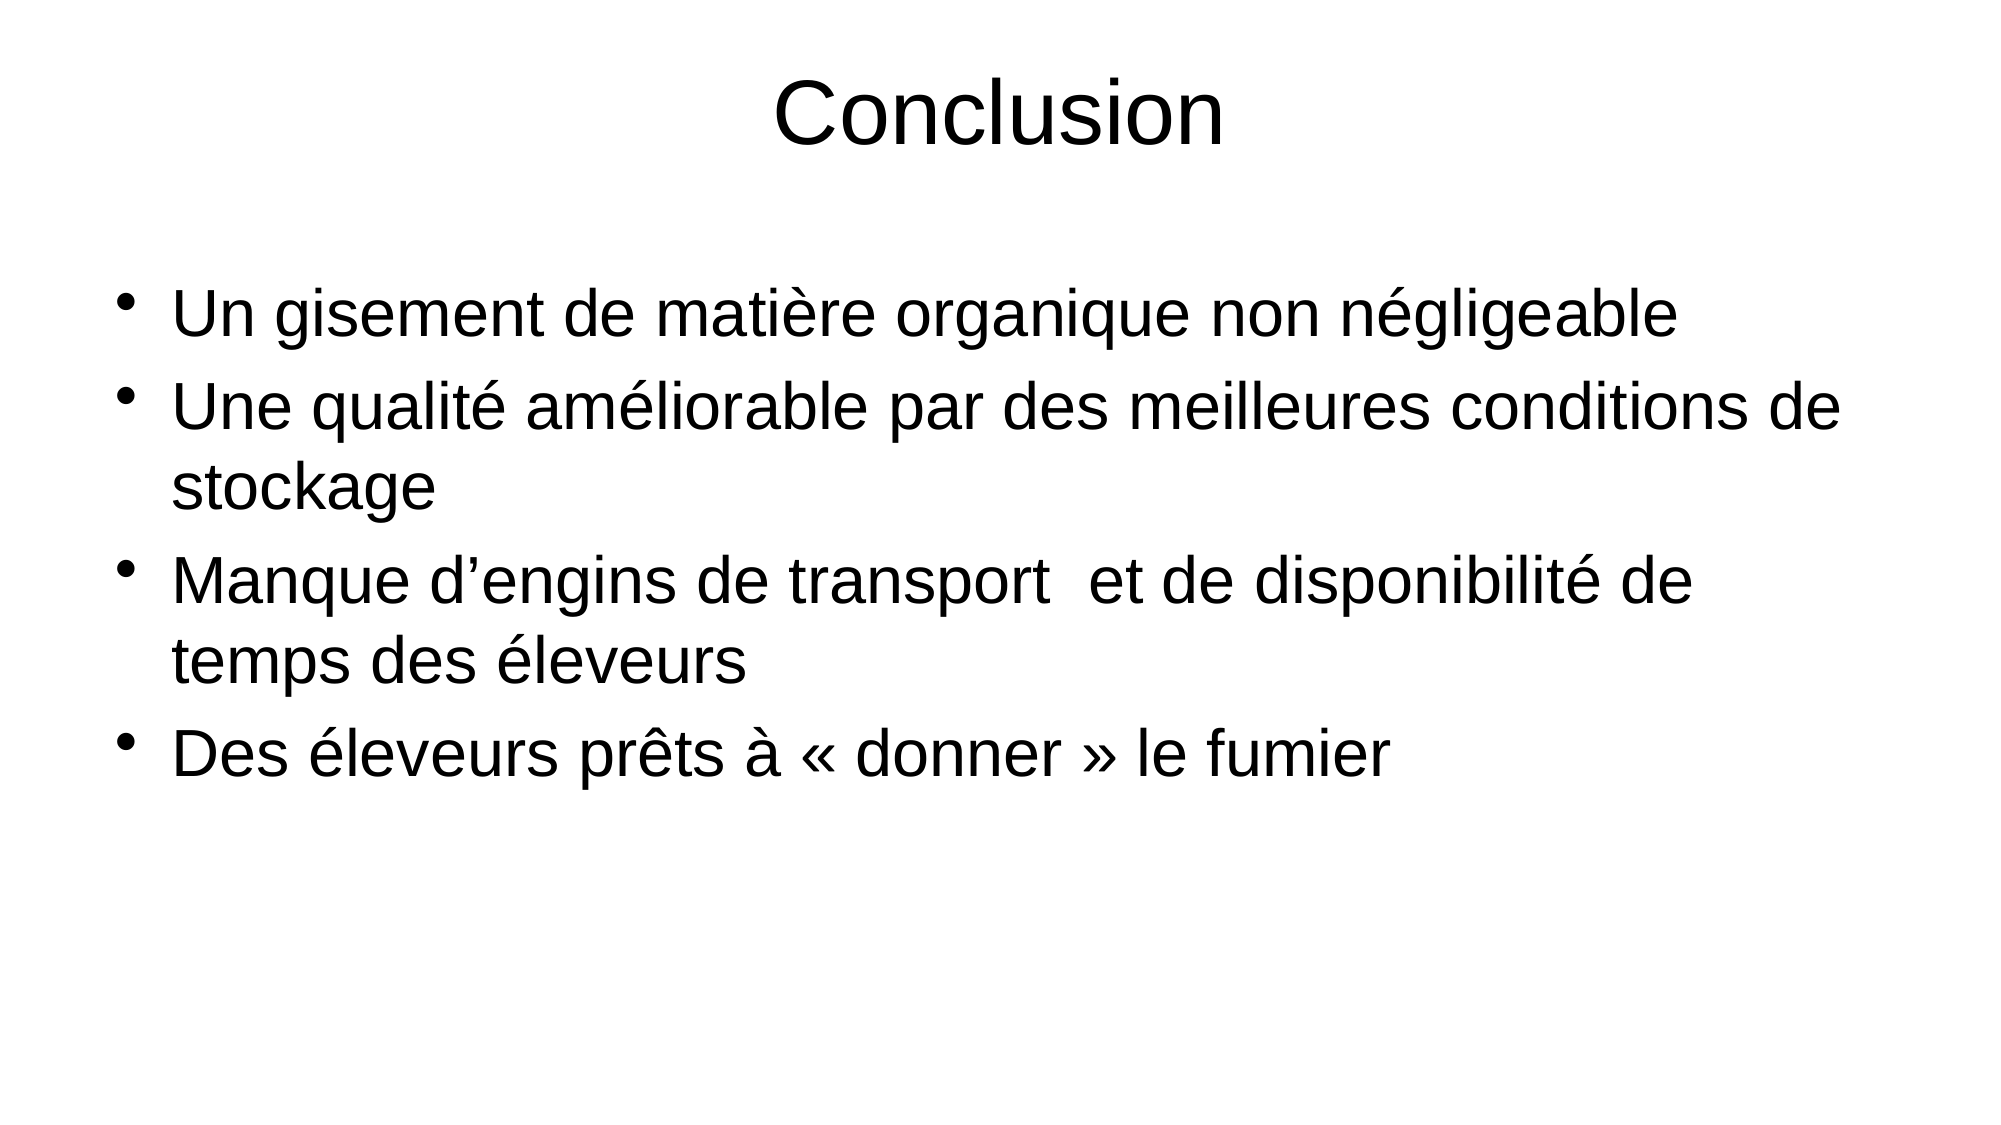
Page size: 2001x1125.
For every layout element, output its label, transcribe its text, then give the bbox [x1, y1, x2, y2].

title Conclusion [99, 45, 1900, 233]
list Un gisement de matière organique non négligeable Une qualité améliorable par des meilleures conditions de stockage Manque d’engins de transport et de disponibilité de temps des éleveurs Des éleveurs prêts à « donner » le fumier [99, 262, 1900, 1005]
